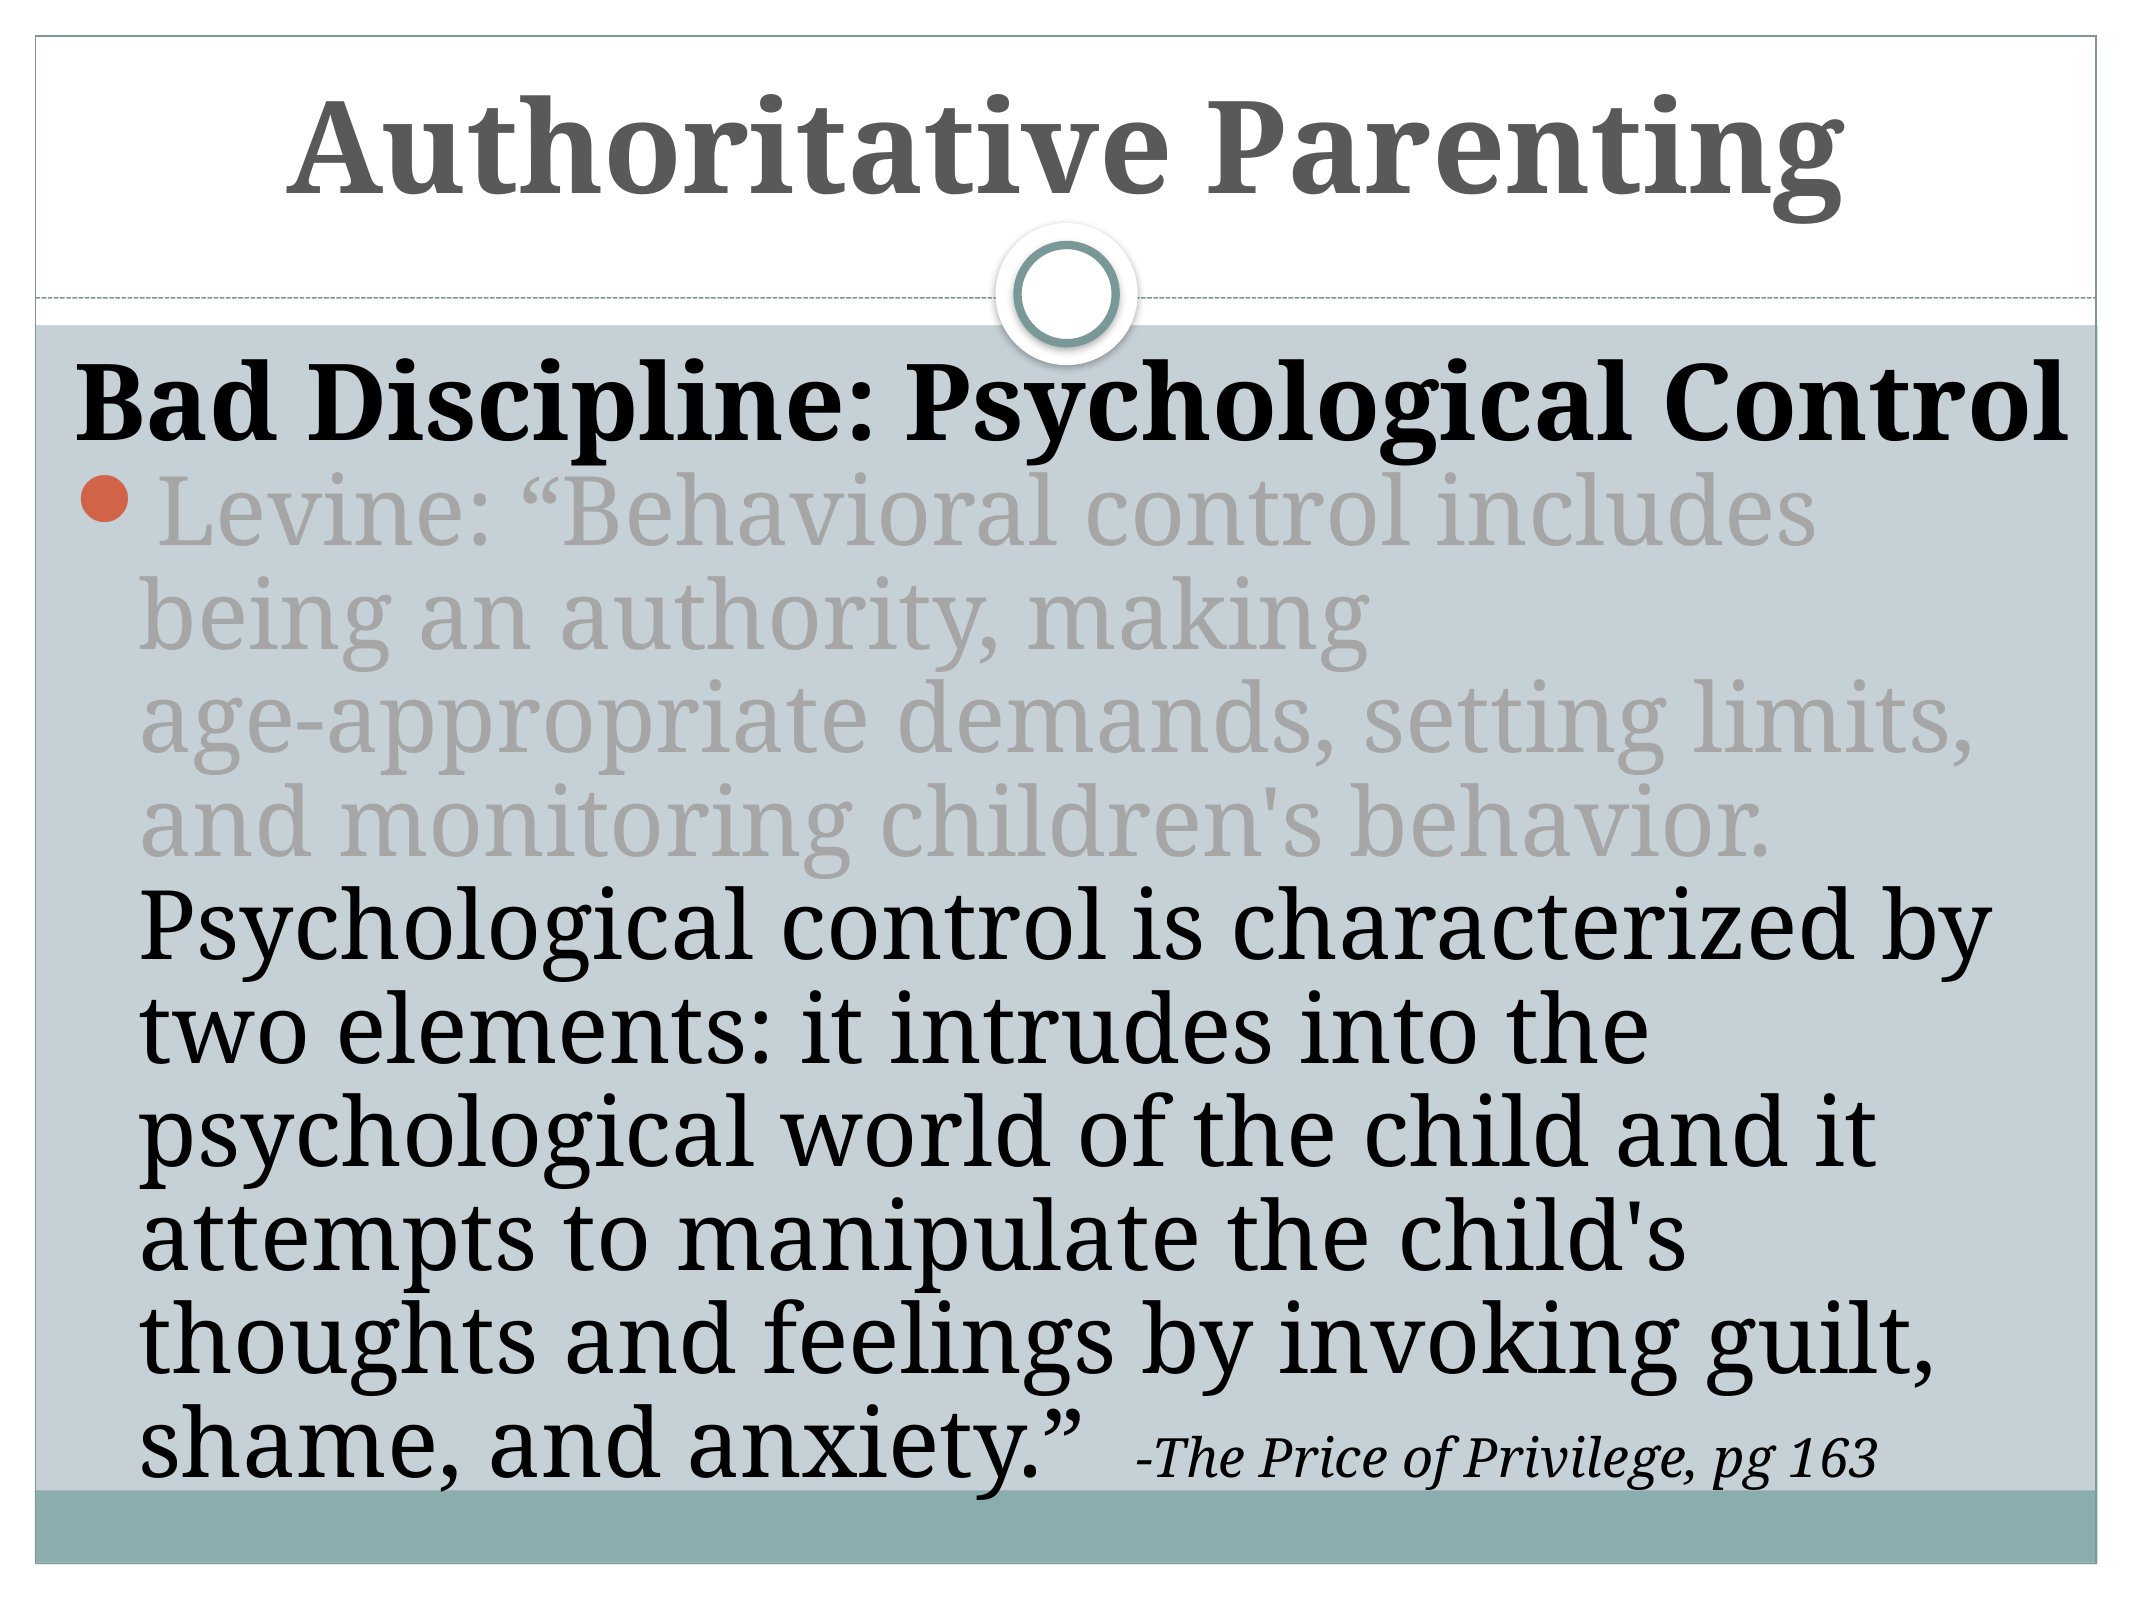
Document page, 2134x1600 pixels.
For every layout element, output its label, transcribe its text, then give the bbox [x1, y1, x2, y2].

title Authoritative Parenting [70, 53, 2062, 231]
list Bad Discipline: Psychological Control Levine: “Behavioral control includes being an authority, making age‑appropriate demands, setting limits, and monitoring children's behavior. Psychological control is characterized by two elements: it intrudes into the psychological world of the child and it attempts to manipulate the child's thoughts and feelings by invoking guilt, shame, and anxiety.” -The Price of Privilege, pg 163 [53, 337, 2098, 1600]
